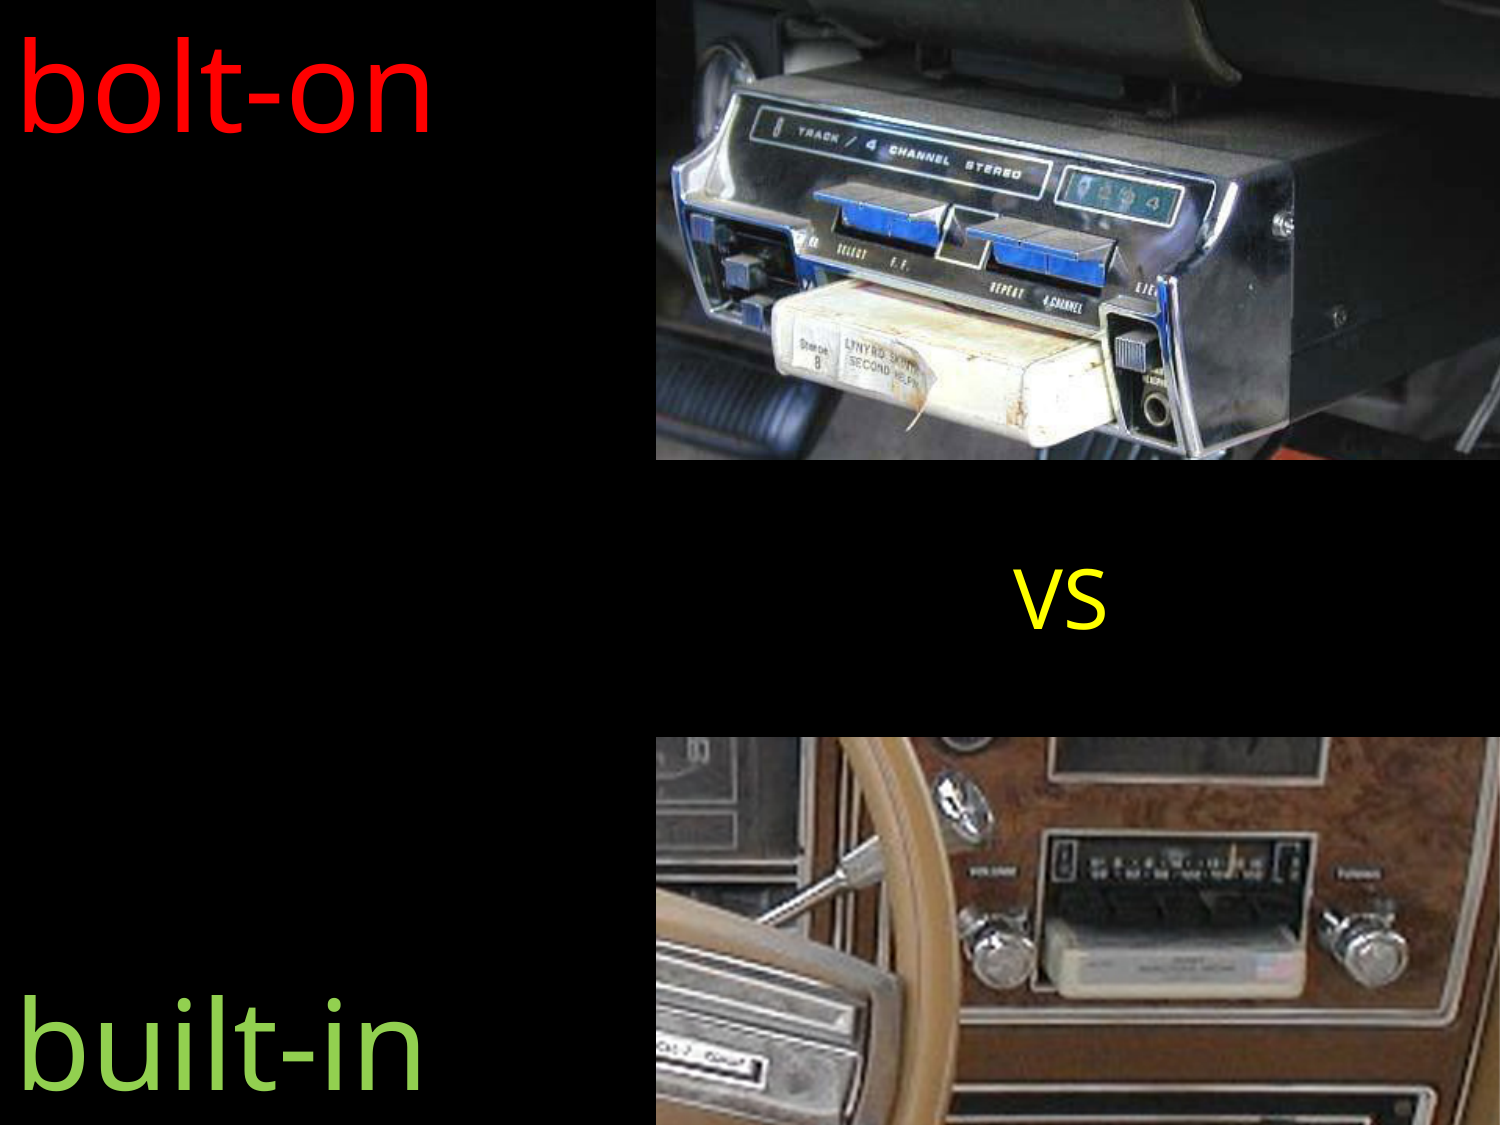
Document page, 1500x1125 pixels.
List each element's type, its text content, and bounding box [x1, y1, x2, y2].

text_box bolt-on [0, 0, 514, 465]
picture [655, 0, 1500, 460]
text_box built-in [0, 958, 561, 1124]
text_box VS [998, 538, 1124, 654]
picture [655, 737, 1500, 1125]
